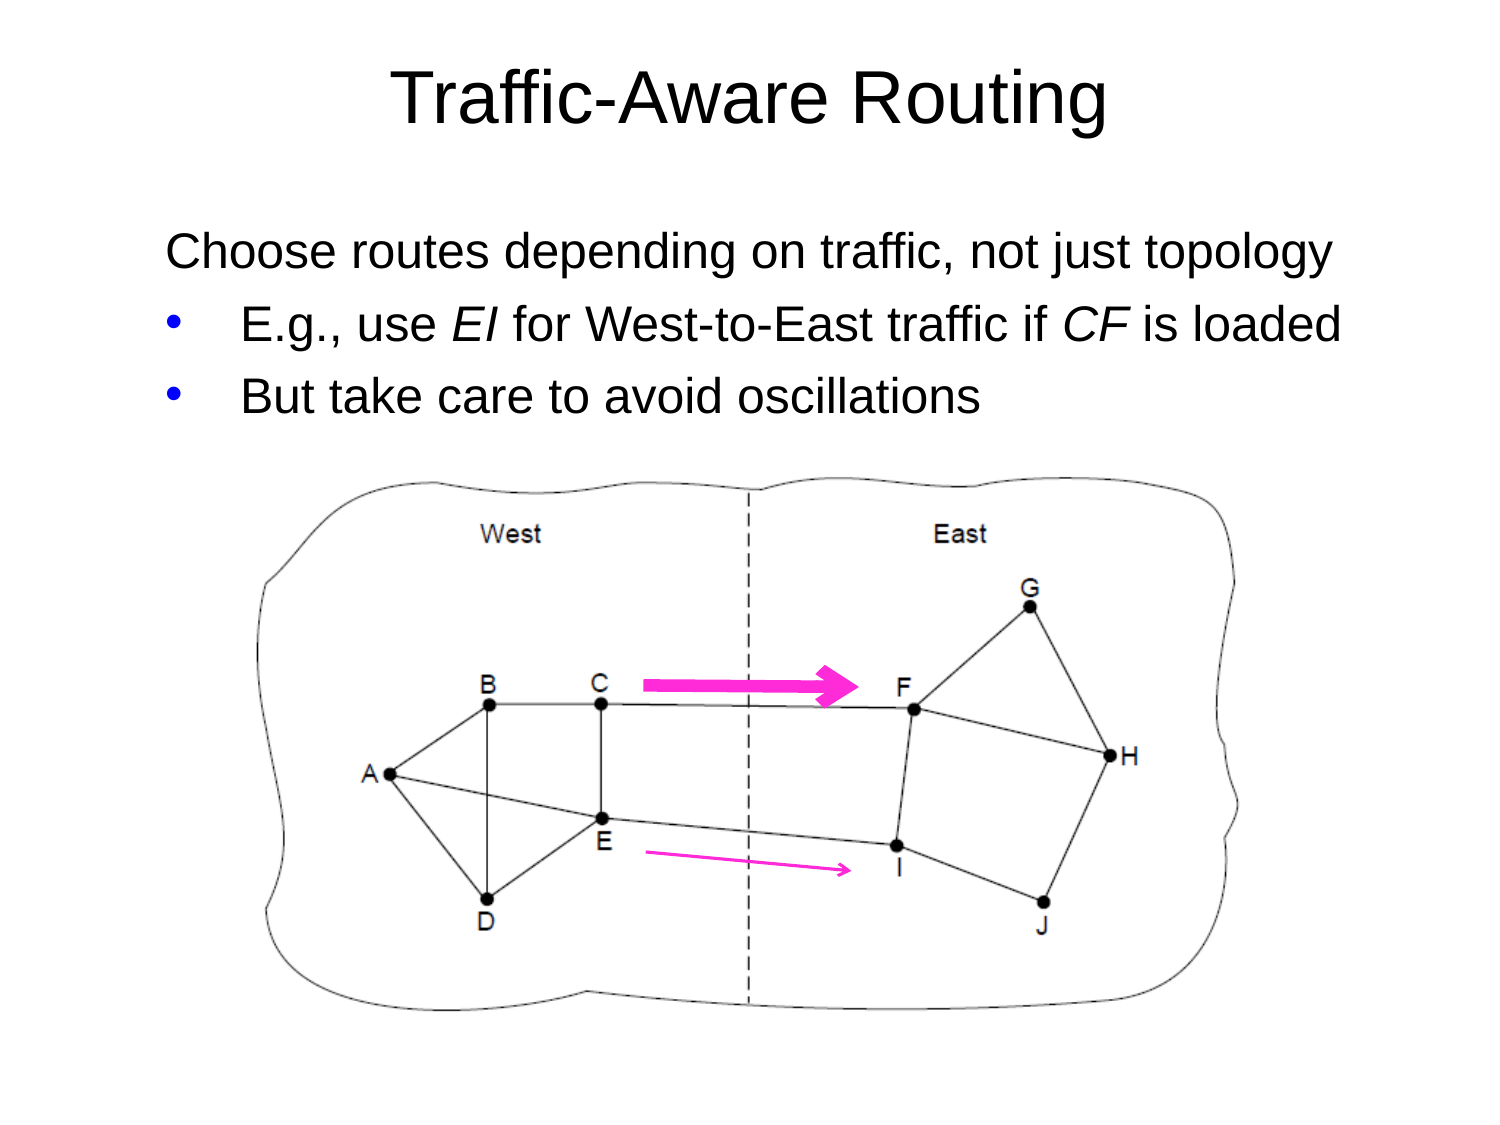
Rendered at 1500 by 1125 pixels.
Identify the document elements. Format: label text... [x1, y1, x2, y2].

title Traffic-Aware Routing [0, 0, 1500, 188]
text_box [238, 469, 1266, 1015]
list Choose routes depending on traffic, not just topology E.g., use EI for West-to-East traffic if CF is loaded But take care to avoid oscillations [149, 210, 1429, 966]
